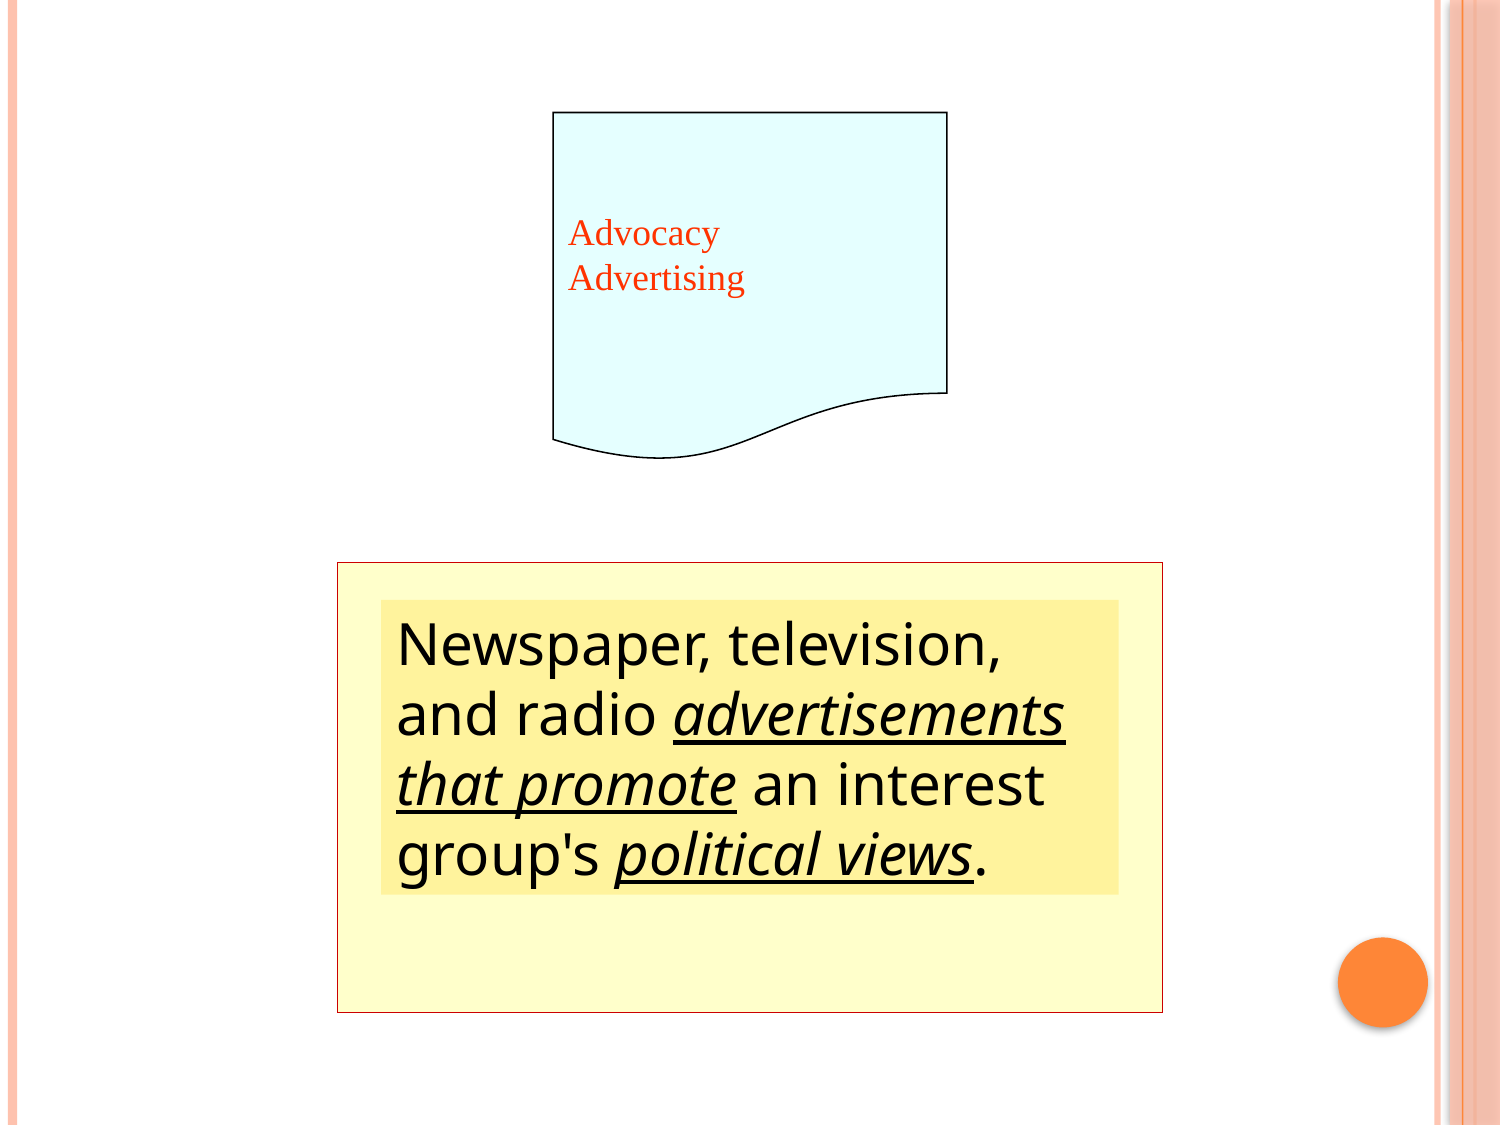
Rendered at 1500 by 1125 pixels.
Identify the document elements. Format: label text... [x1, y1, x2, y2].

text_box Advocacy Advertising [553, 112, 947, 459]
text_box [337, 562, 1163, 1013]
text_box Newspaper, television, and radio advertisements that promote an interest group's political views. [381, 599, 1119, 895]
